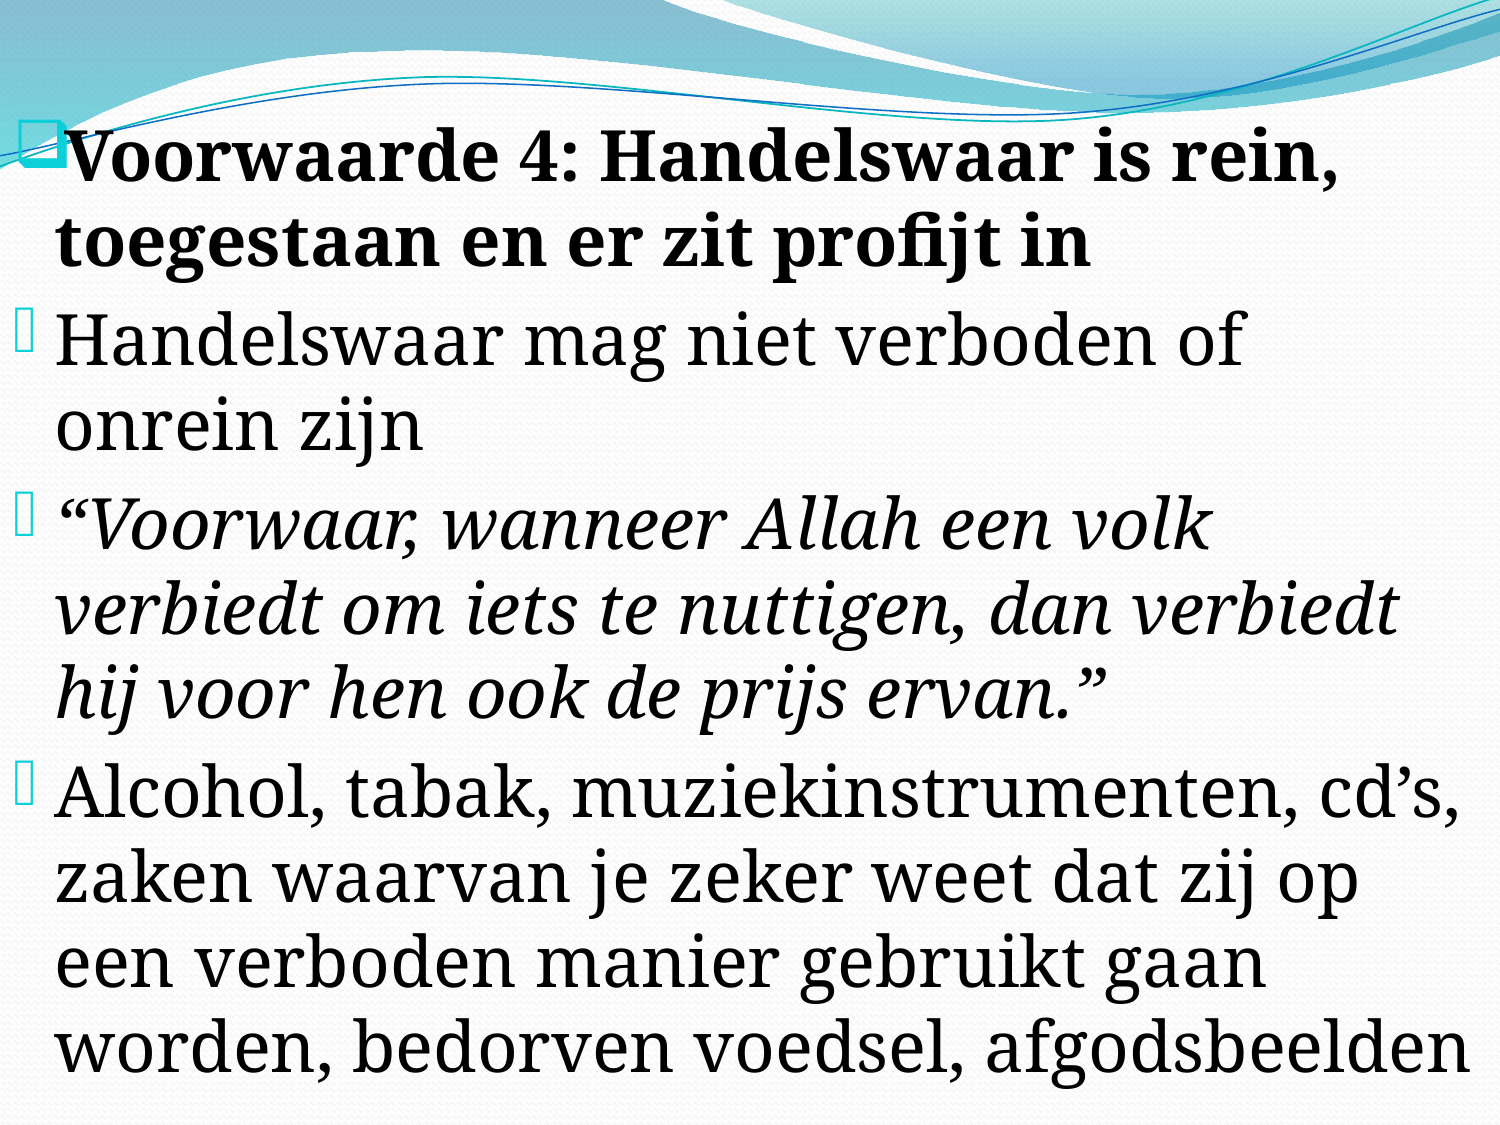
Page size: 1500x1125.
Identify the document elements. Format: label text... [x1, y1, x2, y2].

list Voorwaarde 4: Handelswaar is rein, toegestaan en er zit profijt in Handelswaar mag niet verboden of onrein zijn “Voorwaar, wanneer Allah een volk verbiedt om iets te nuttigen, dan verbiedt hij voor hen ook de prijs ervan.” Alcohol, tabak, muziekinstrumenten, cd’s, zaken waarvan je zeker weet dat zij op een verboden manier gebruikt gaan worden, bedorven voedsel, afgodsbeelden [0, 4, 1499, 1125]
